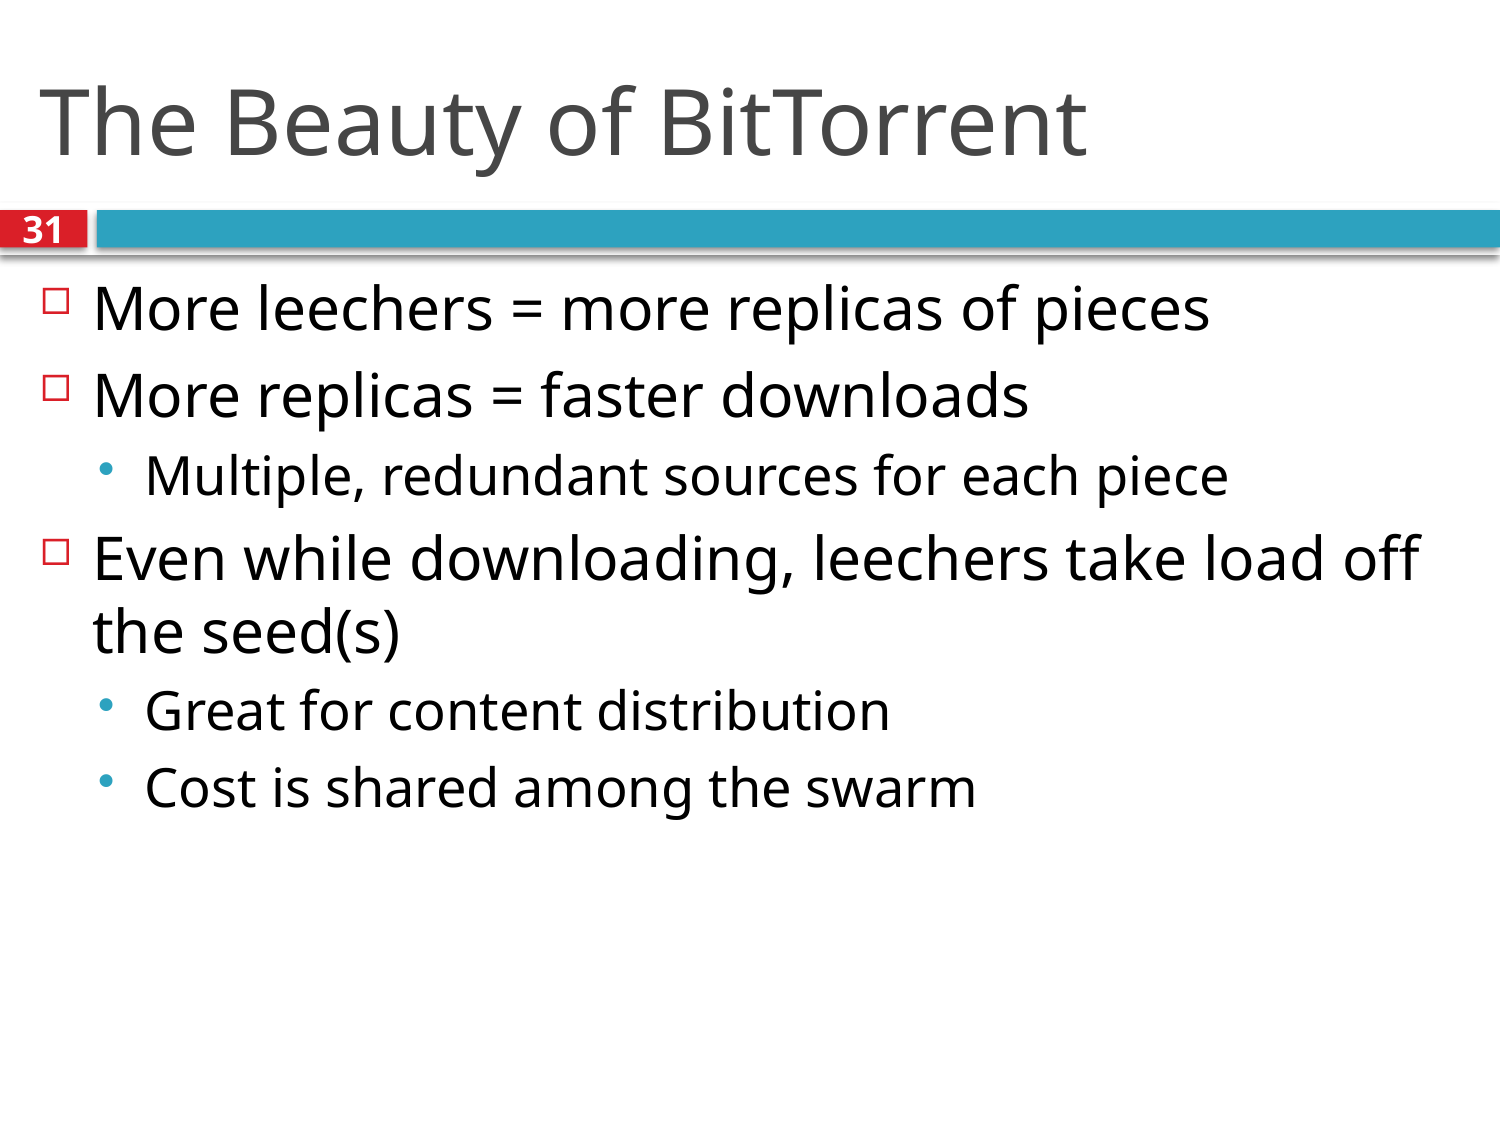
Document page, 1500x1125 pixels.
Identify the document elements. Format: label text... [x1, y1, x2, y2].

title The Beauty of BitTorrent [24, 37, 1475, 200]
slide_number 31 [0, 206, 88, 257]
list More leechers = more replicas of pieces More replicas = faster downloads Multiple, redundant sources for each piece Even while downloading, leechers take load off the seed(s) Great for content distribution Cost is shared among the swarm [24, 262, 1475, 1100]
